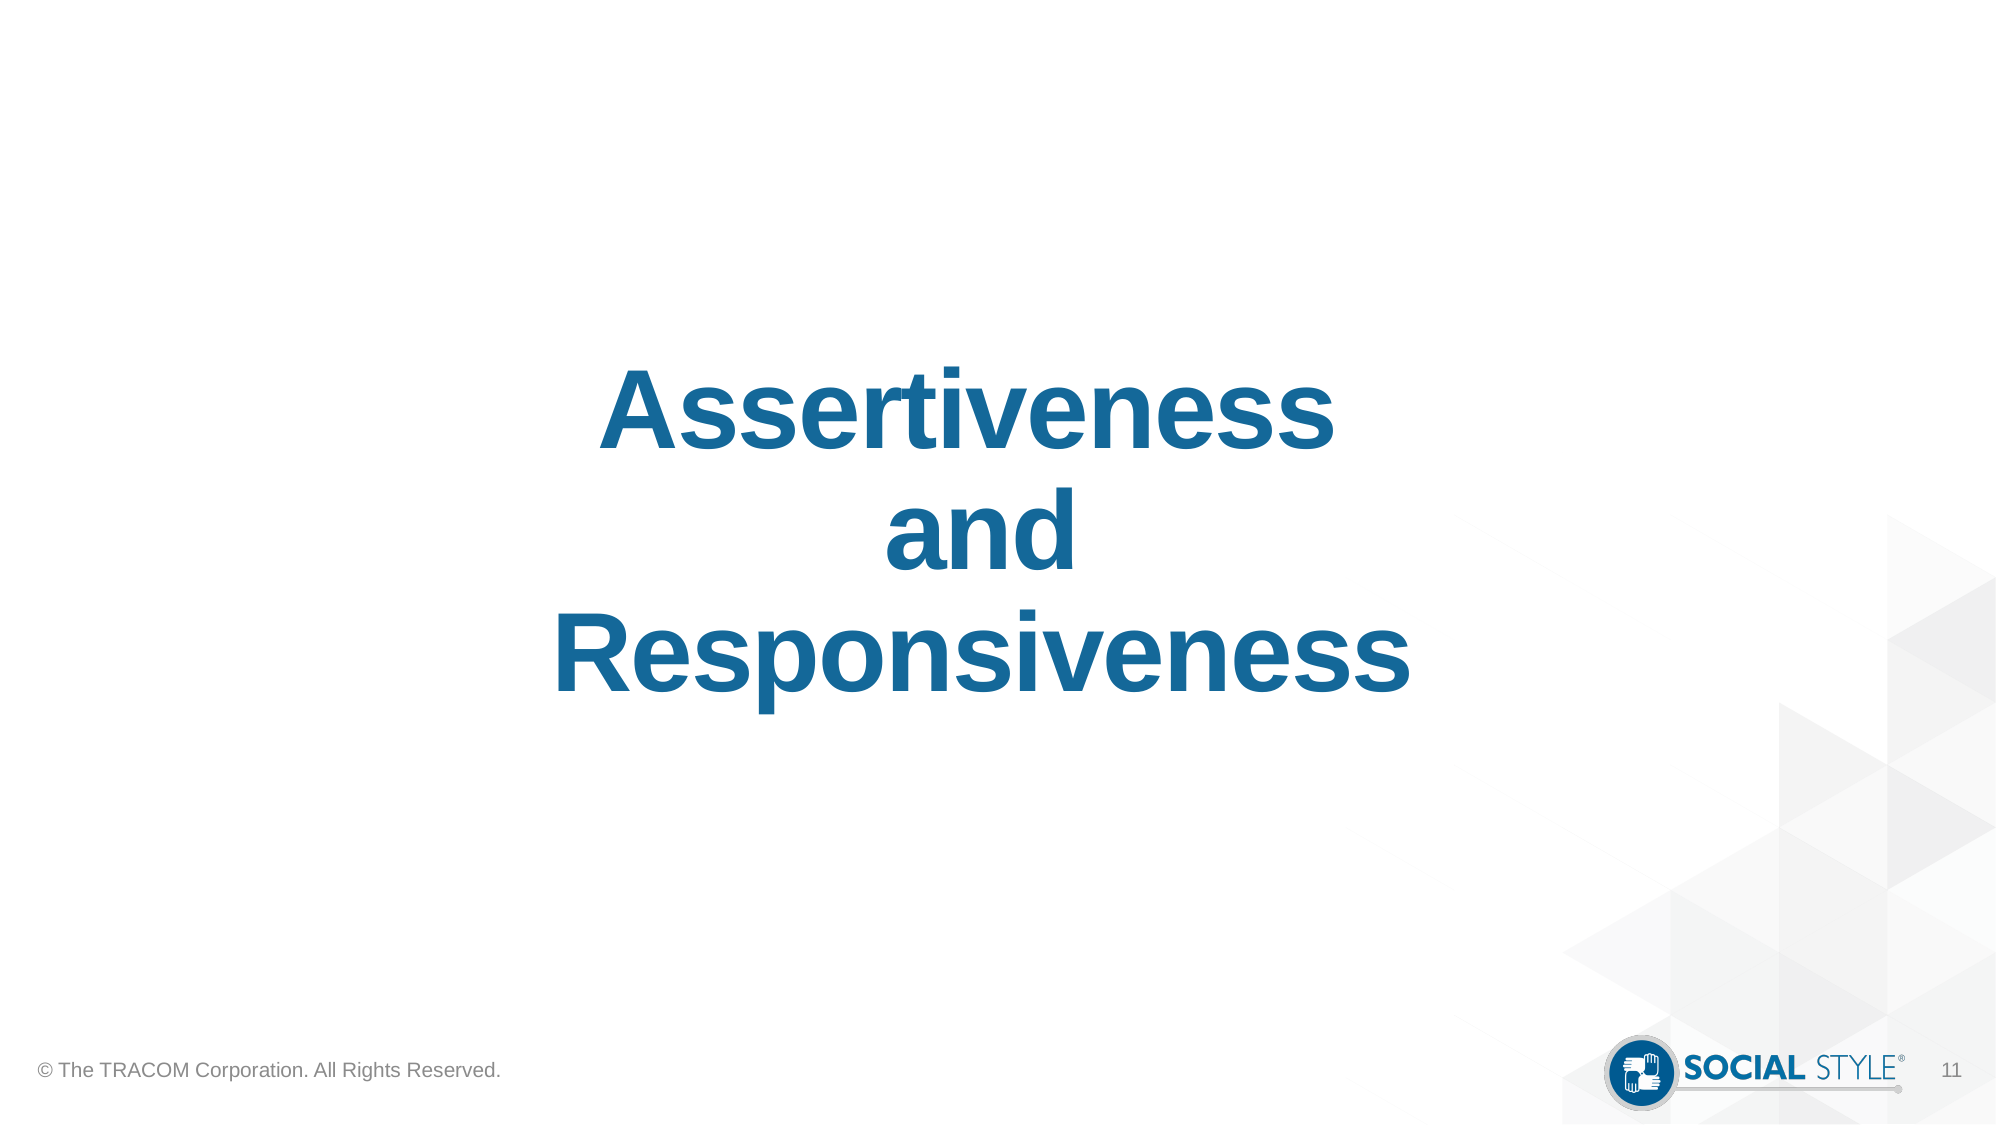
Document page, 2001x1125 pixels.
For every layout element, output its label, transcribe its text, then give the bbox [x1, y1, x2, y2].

title Assertiveness and Responsiveness [130, 337, 1835, 716]
picture [1604, 1103, 1905, 1111]
footer © The TRACOM Corporation. All Rights Reserved. [37, 1056, 1338, 1103]
slide_number 11 [1512, 1056, 1963, 1103]
picture [1604, 1035, 1905, 1056]
